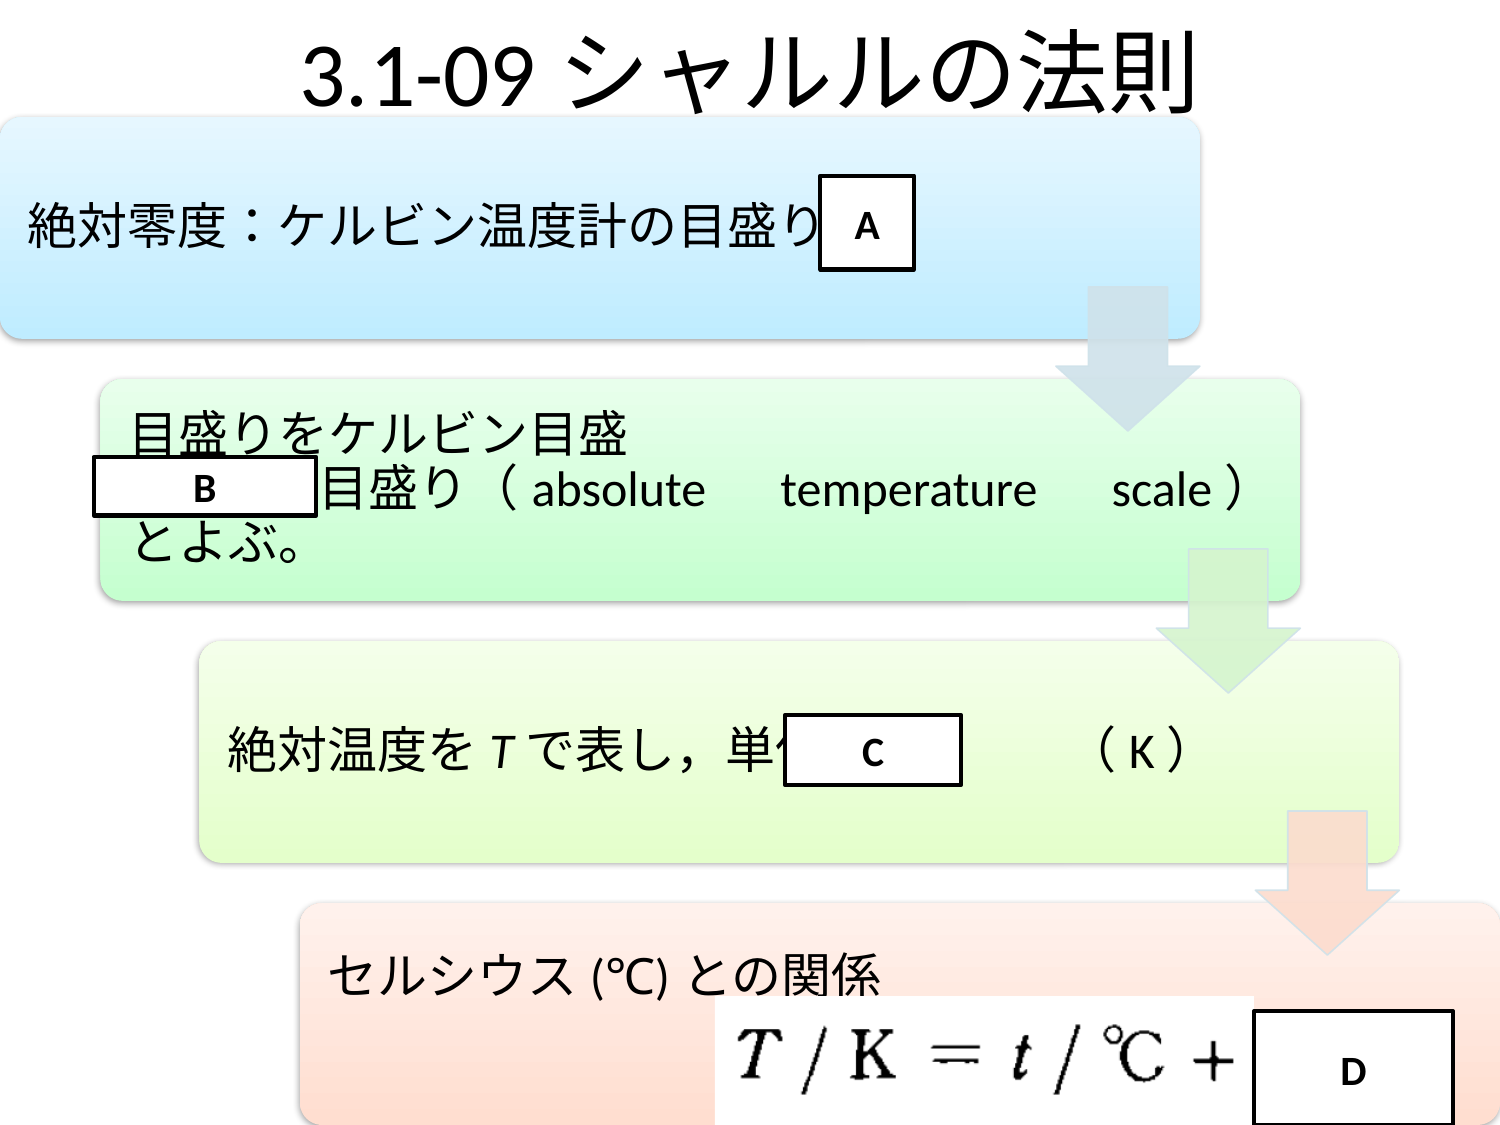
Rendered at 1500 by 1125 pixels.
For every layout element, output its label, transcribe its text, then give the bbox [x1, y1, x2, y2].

title 3.1-09シャルルの法則 [74, 0, 1426, 115]
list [0, 116, 1500, 1125]
picture [714, 995, 1255, 1125]
